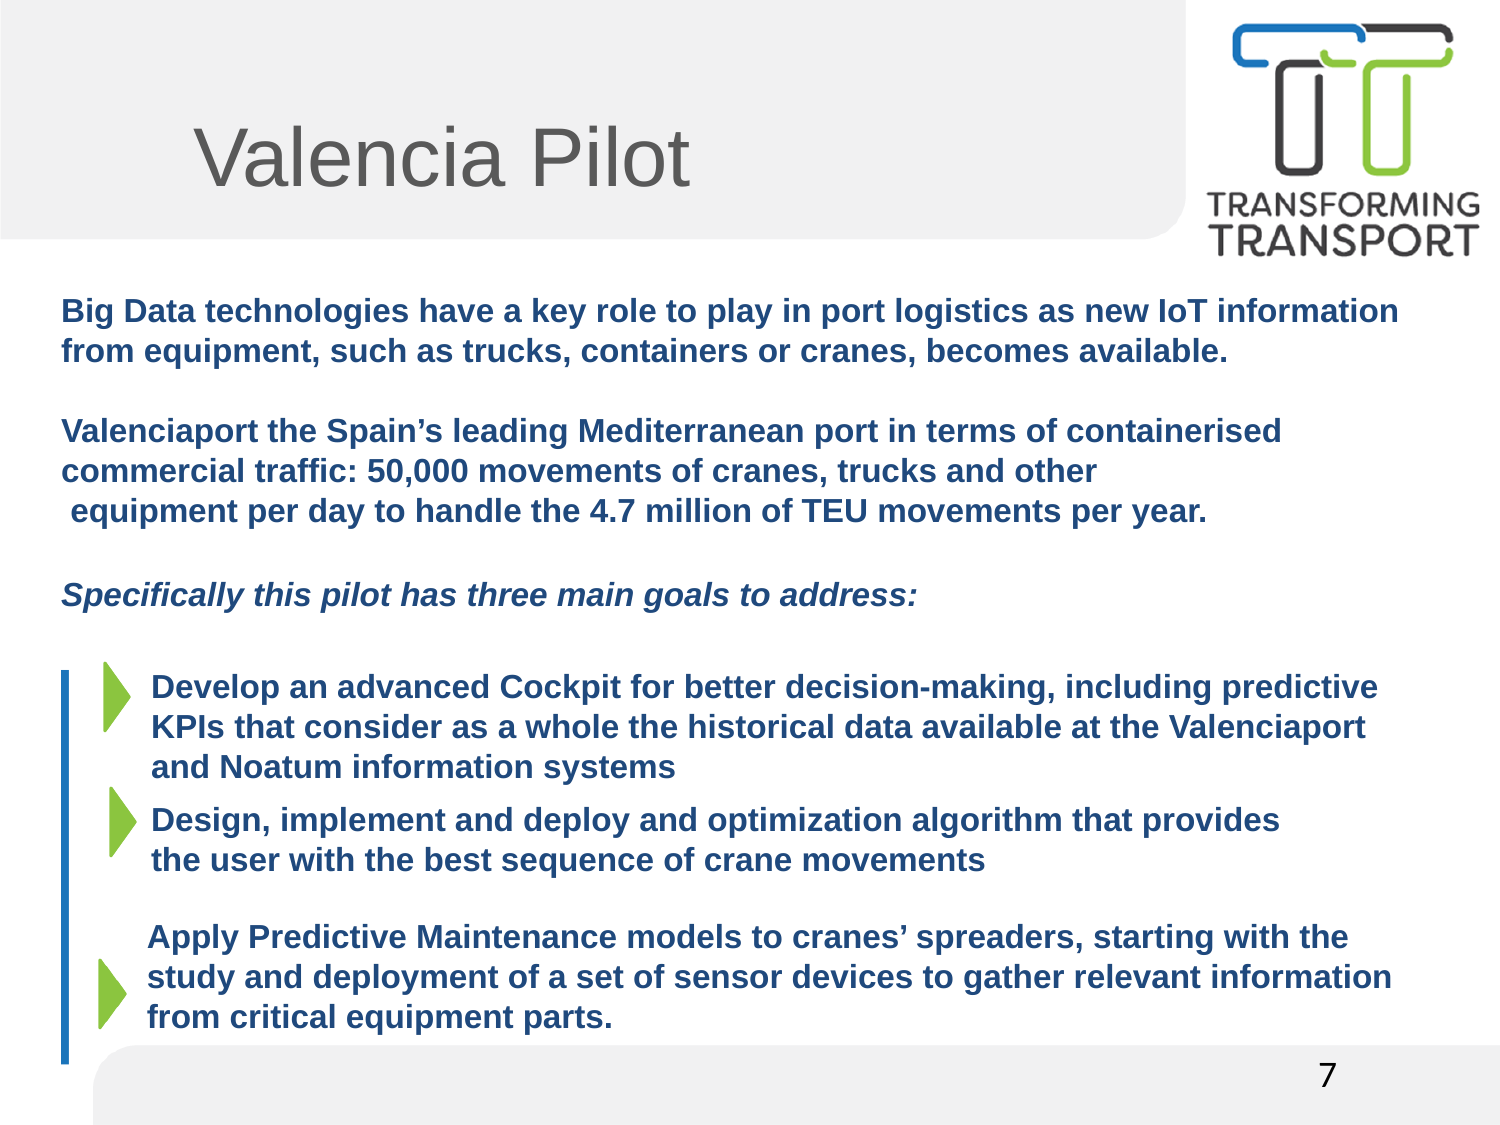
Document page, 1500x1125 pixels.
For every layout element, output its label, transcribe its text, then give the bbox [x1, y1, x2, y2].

text_box Valencia Pilot [63, 95, 821, 211]
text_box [100, 658, 1444, 795]
slide_number 7 [1169, 1042, 1486, 1103]
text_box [94, 907, 1431, 1045]
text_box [106, 803, 1314, 887]
text_box Big Data technologies have a key role to play in port logistics as new IoT information from equipment, such as trucks, containers or cranes, becomes available. Valenciaport the Spain’s leading Mediterranean port in terms of containerised commercial traffic: 50,000 movements of cranes, trucks and other equipment per day to handle the 4.7 million of TEU movements per year. Specifically this pilot has three main goals to address: [46, 281, 1454, 711]
picture [0, 0, 1500, 1125]
text_box [75, 50, 1152, 191]
